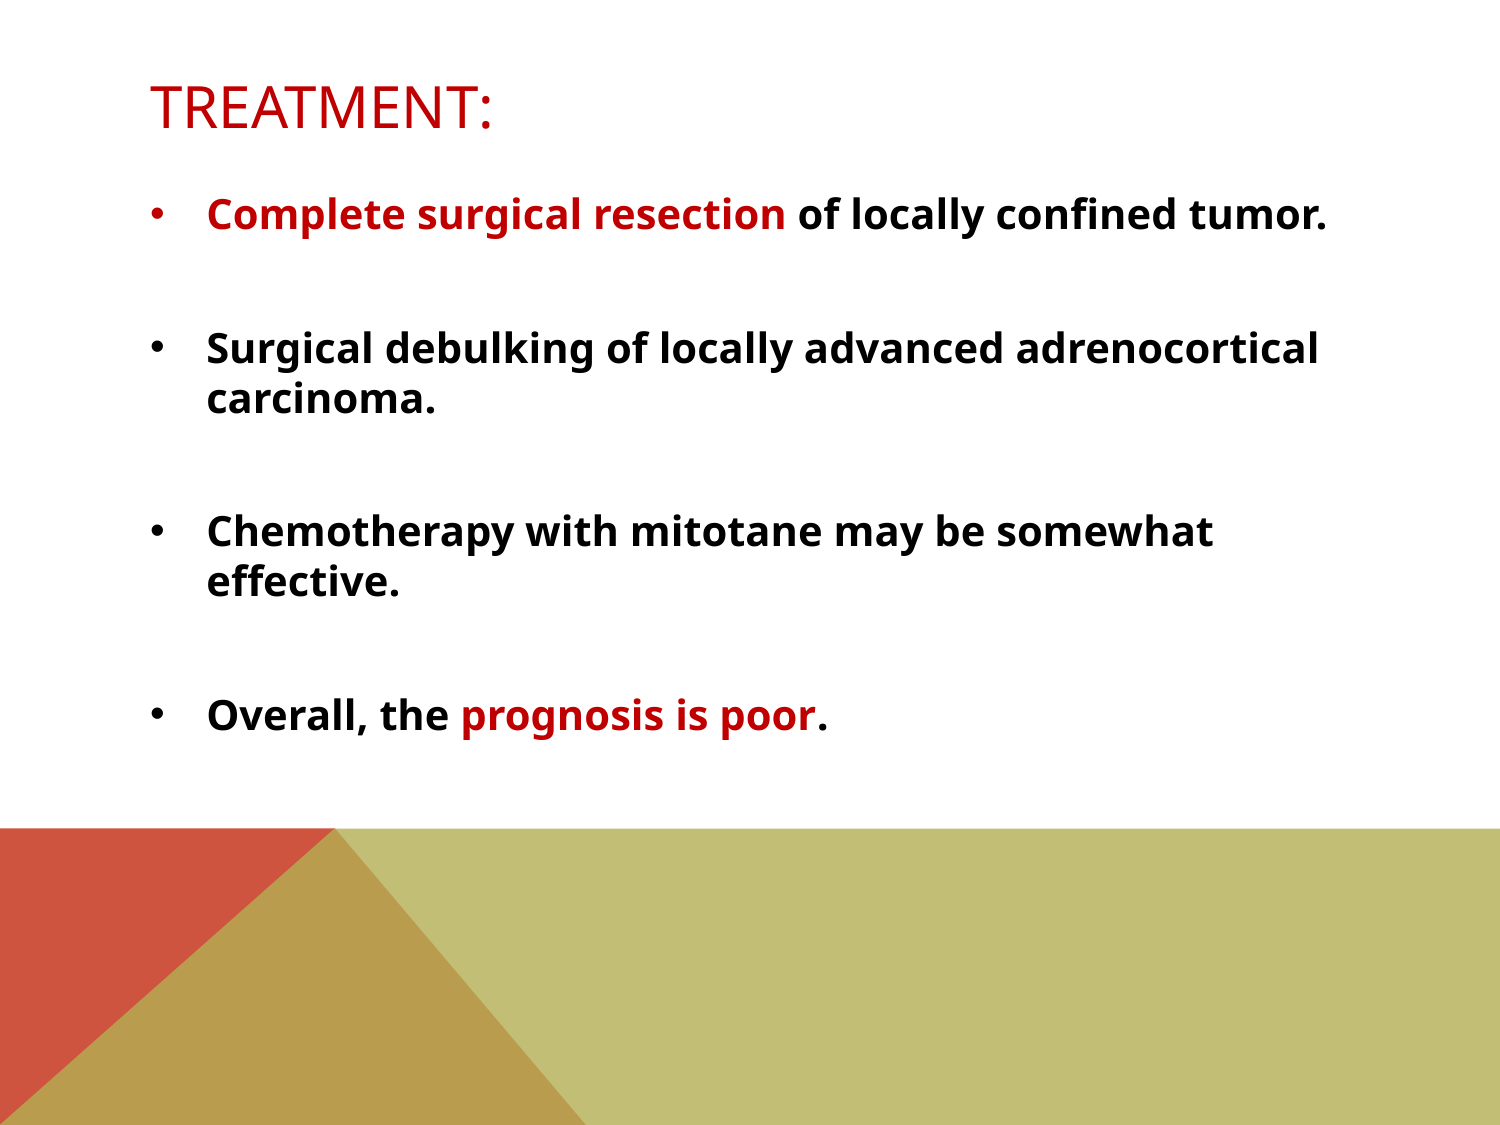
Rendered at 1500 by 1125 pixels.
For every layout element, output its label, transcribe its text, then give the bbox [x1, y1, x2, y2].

title Treatment: [135, 60, 1369, 150]
list Complete surgical resection of locally confined tumor. Surgical debulking of locally advanced adrenocortical carcinoma. Chemotherapy with mitotane may be somewhat effective. Overall, the prognosis is poor. [135, 180, 1369, 768]
